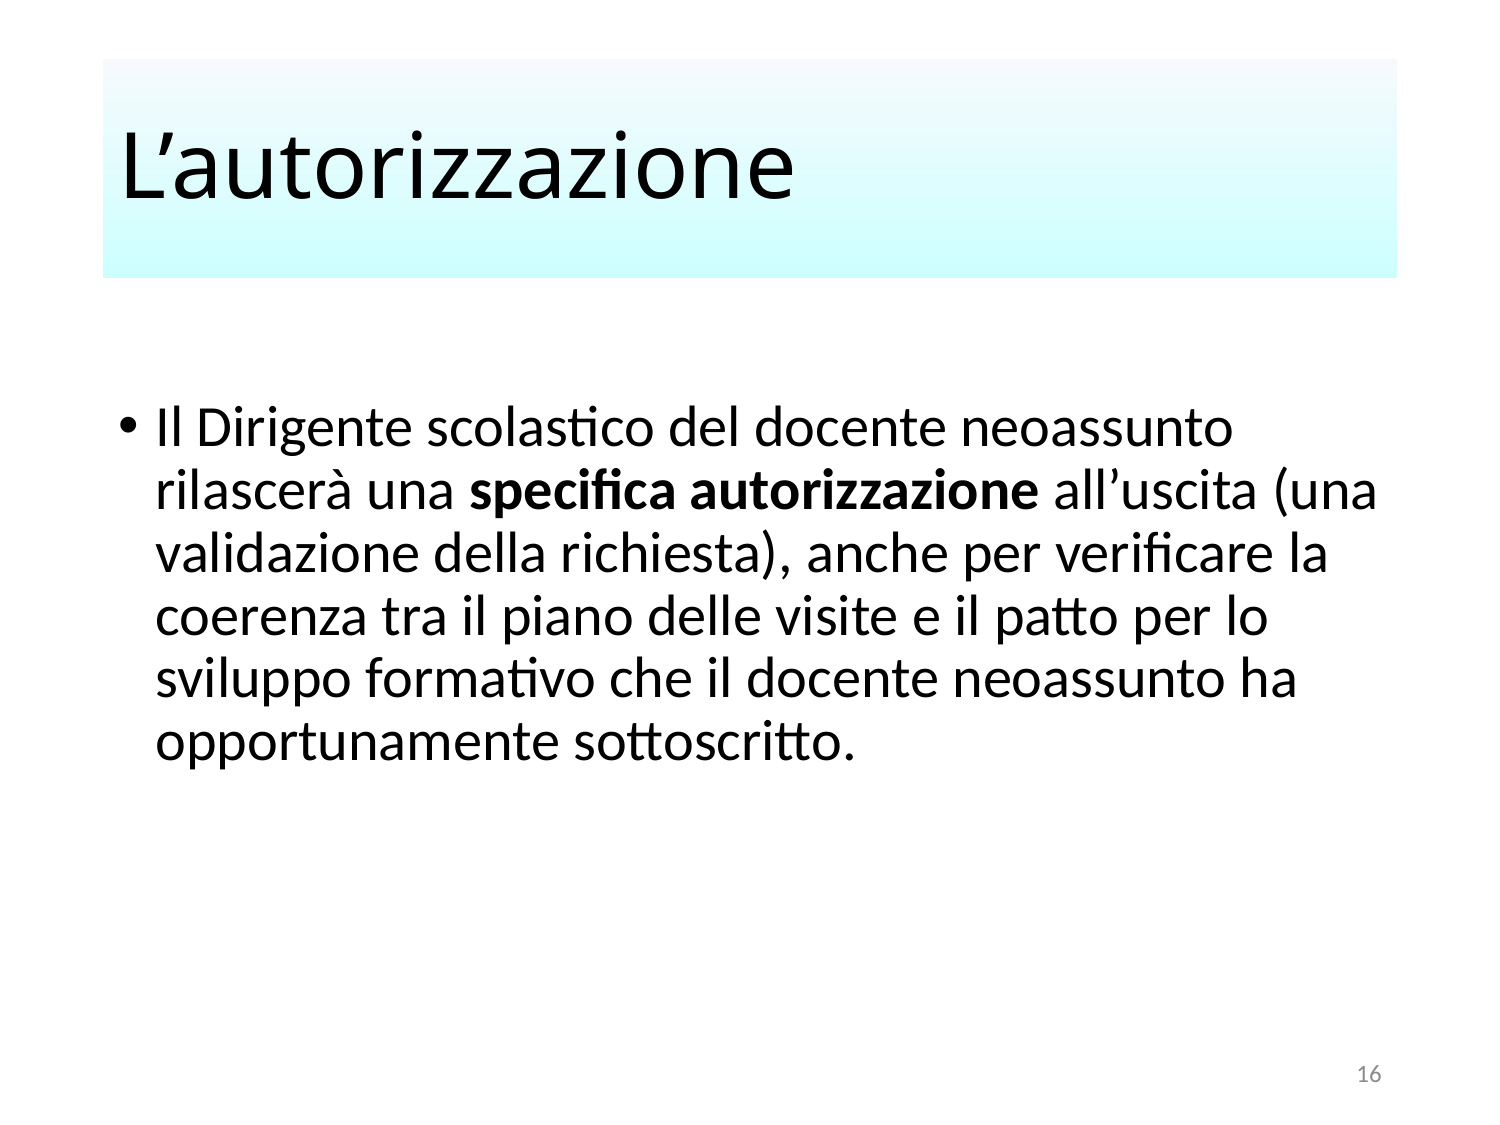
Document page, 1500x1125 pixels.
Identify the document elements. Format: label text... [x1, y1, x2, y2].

slide_number 16 [1059, 1042, 1397, 1103]
title L’autorizzazione [103, 59, 1397, 278]
list Il Dirigente scolastico del docente neoassunto rilascerà una specifica autorizzazione all’uscita (una validazione della richiesta), anche per verificare la coerenza tra il piano delle visite e il patto per lo sviluppo formativo che il docente neoassunto ha opportunamente sottoscritto. [103, 388, 1397, 1014]
